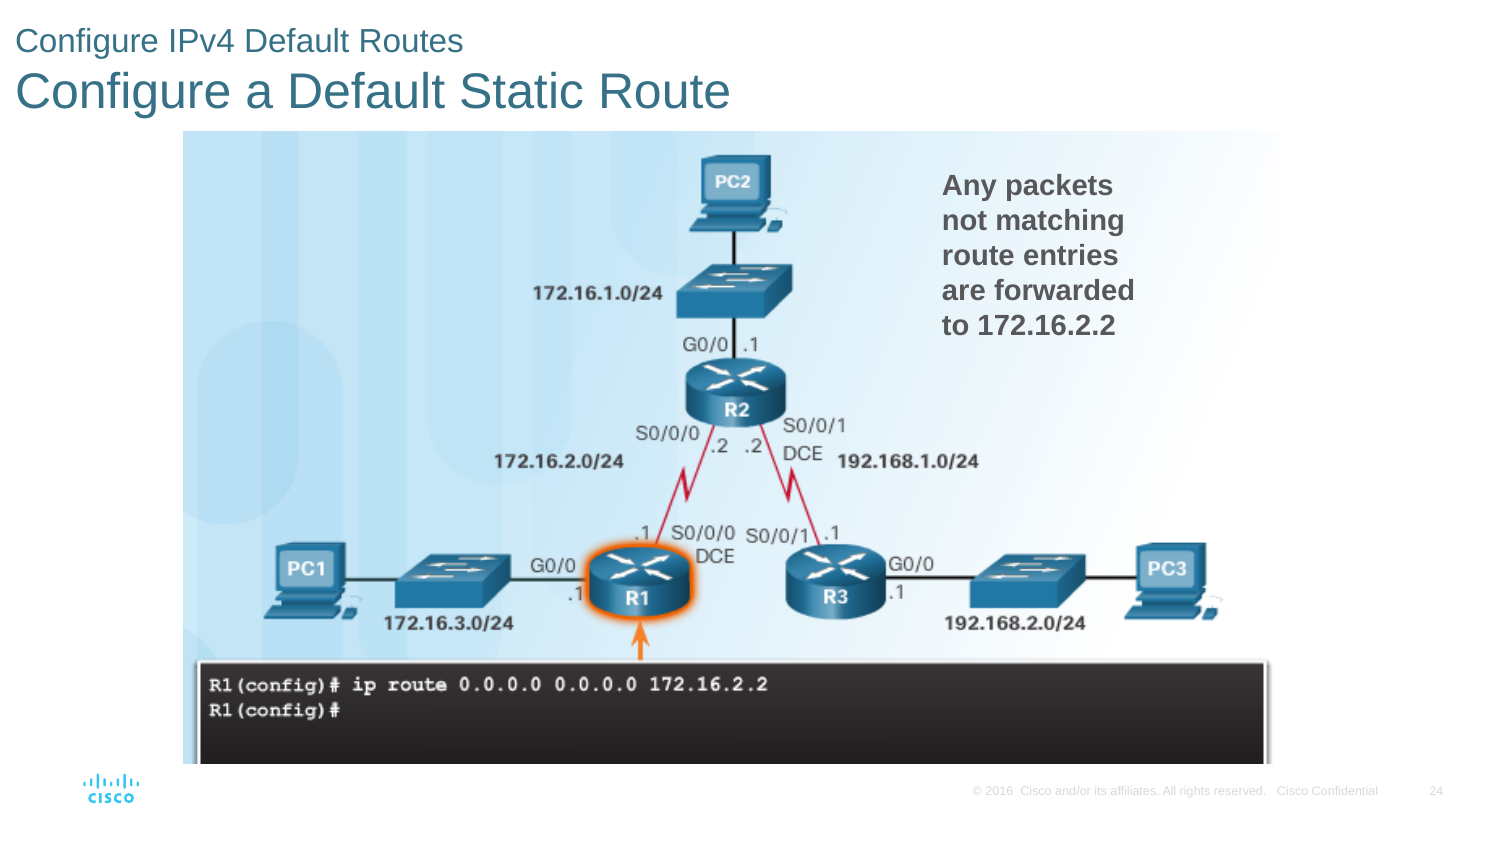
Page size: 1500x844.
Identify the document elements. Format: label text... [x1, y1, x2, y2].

picture [182, 130, 1280, 765]
title Configure IPv4 Default Routes Configure a Default Static Route [0, 6, 1500, 131]
